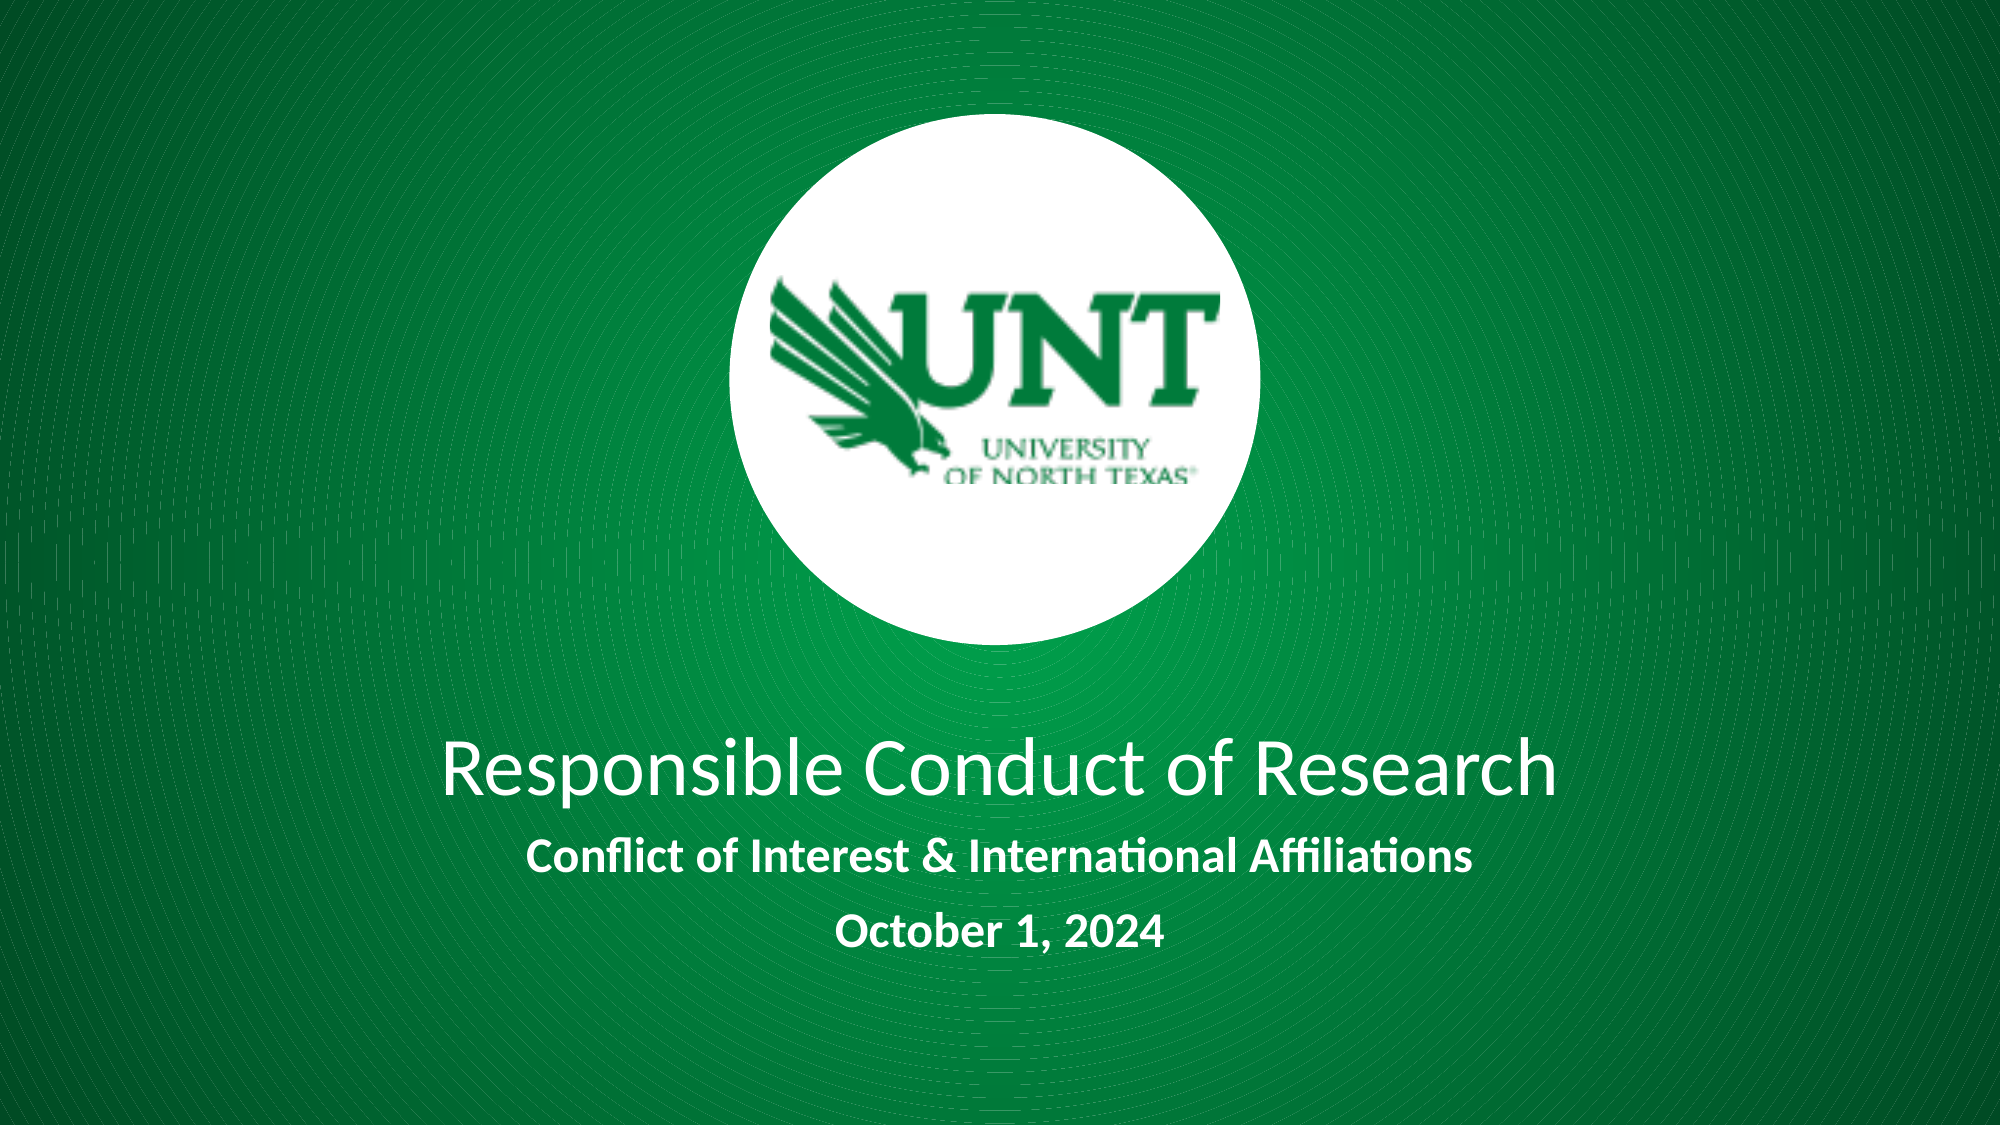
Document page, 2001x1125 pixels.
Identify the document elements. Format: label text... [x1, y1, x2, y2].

list Responsible Conduct of Research [406, 716, 1594, 789]
list Conflict of Interest & International Affiliations October 1, 2024 [452, 821, 1548, 1094]
